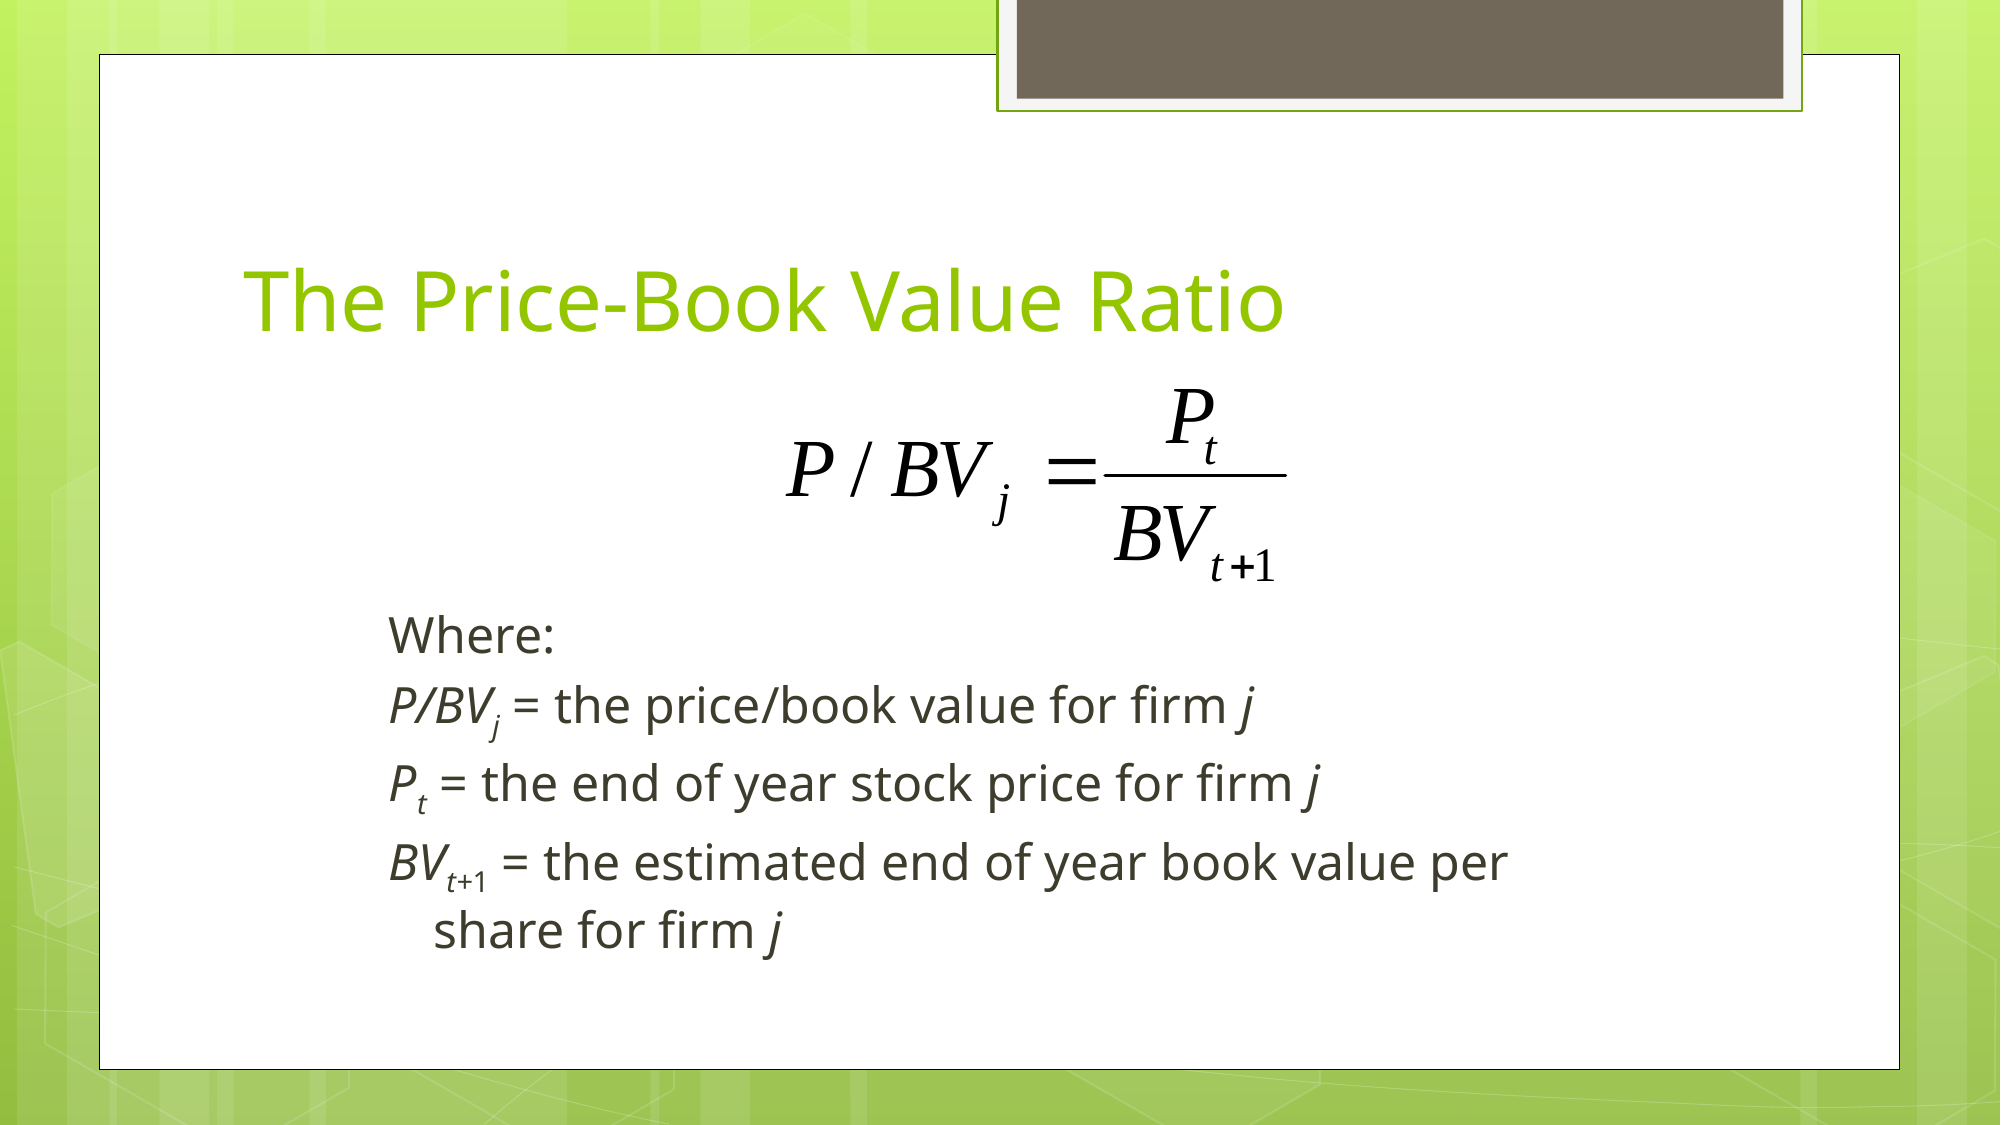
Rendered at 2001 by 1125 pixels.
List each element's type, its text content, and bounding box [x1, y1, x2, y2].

list Where: P/BVj = the price/book value for firm j Pt = the end of year stock price for firm j BVt+1 = the estimated end of year book value per share for firm j [362, 596, 1638, 1000]
title The Price-Book Value Ratio [228, 168, 1765, 357]
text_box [771, 364, 1299, 595]
